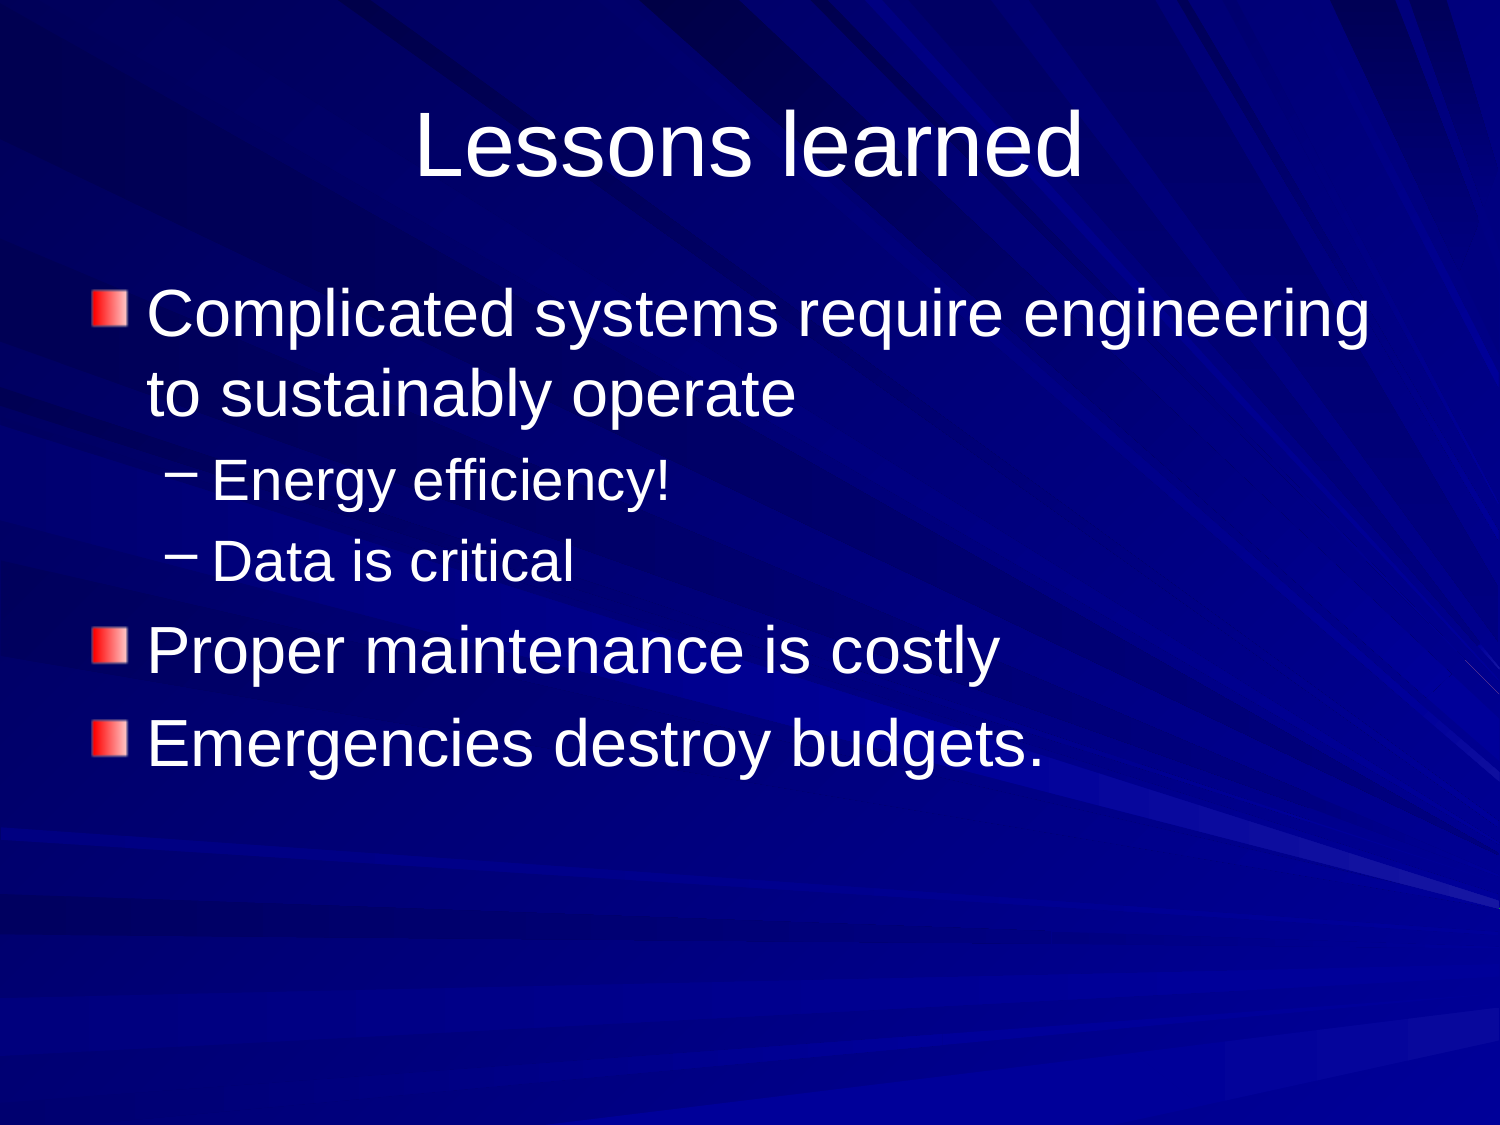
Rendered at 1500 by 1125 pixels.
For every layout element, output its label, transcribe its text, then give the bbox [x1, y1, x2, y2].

picture [90, 718, 132, 761]
title Lessons learned [74, 45, 1426, 234]
picture [90, 288, 132, 331]
picture [90, 625, 132, 668]
list Complicated systems require engineering to sustainably operate Energy efficiency! Data is critical Proper maintenance is costly Emergencies destroy budgets. [74, 262, 1426, 1006]
